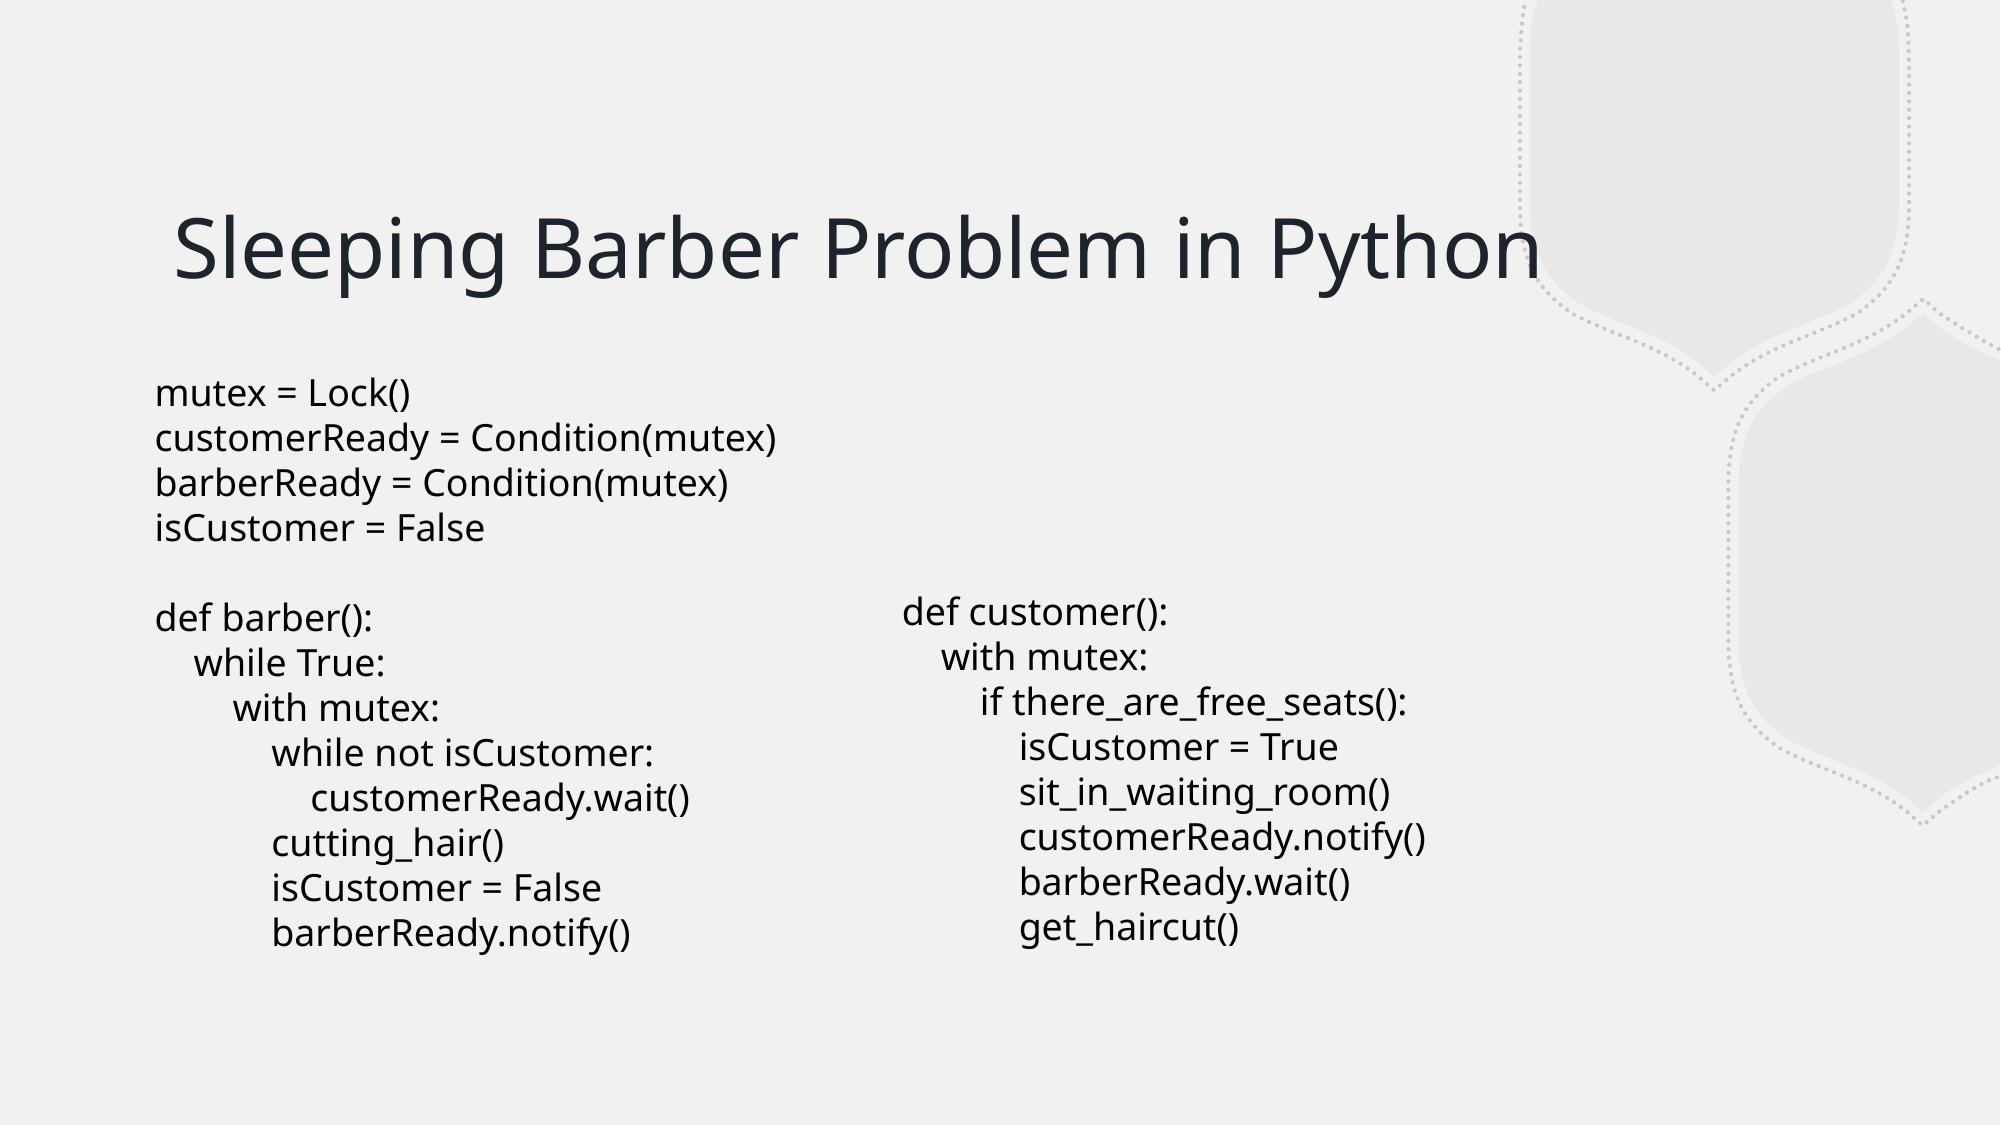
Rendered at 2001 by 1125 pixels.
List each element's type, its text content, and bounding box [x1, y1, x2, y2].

title Sleeping Barber Problem in Python [158, 157, 1648, 332]
text_box mutex = Lock() customerReady = Condition(mutex) barberReady = Condition(mutex) isCustomer = False def barber(): while True: with mutex: while not isCustomer: customerReady.wait() cutting_hair() isCustomer = False barberReady.notify() [139, 362, 792, 962]
text_box def customer(): with mutex: if there_are_free_seats(): isCustomer = True sit_in_waiting_room() customerReady.notify() barberReady.wait() get_haircut() [887, 580, 1442, 1001]
